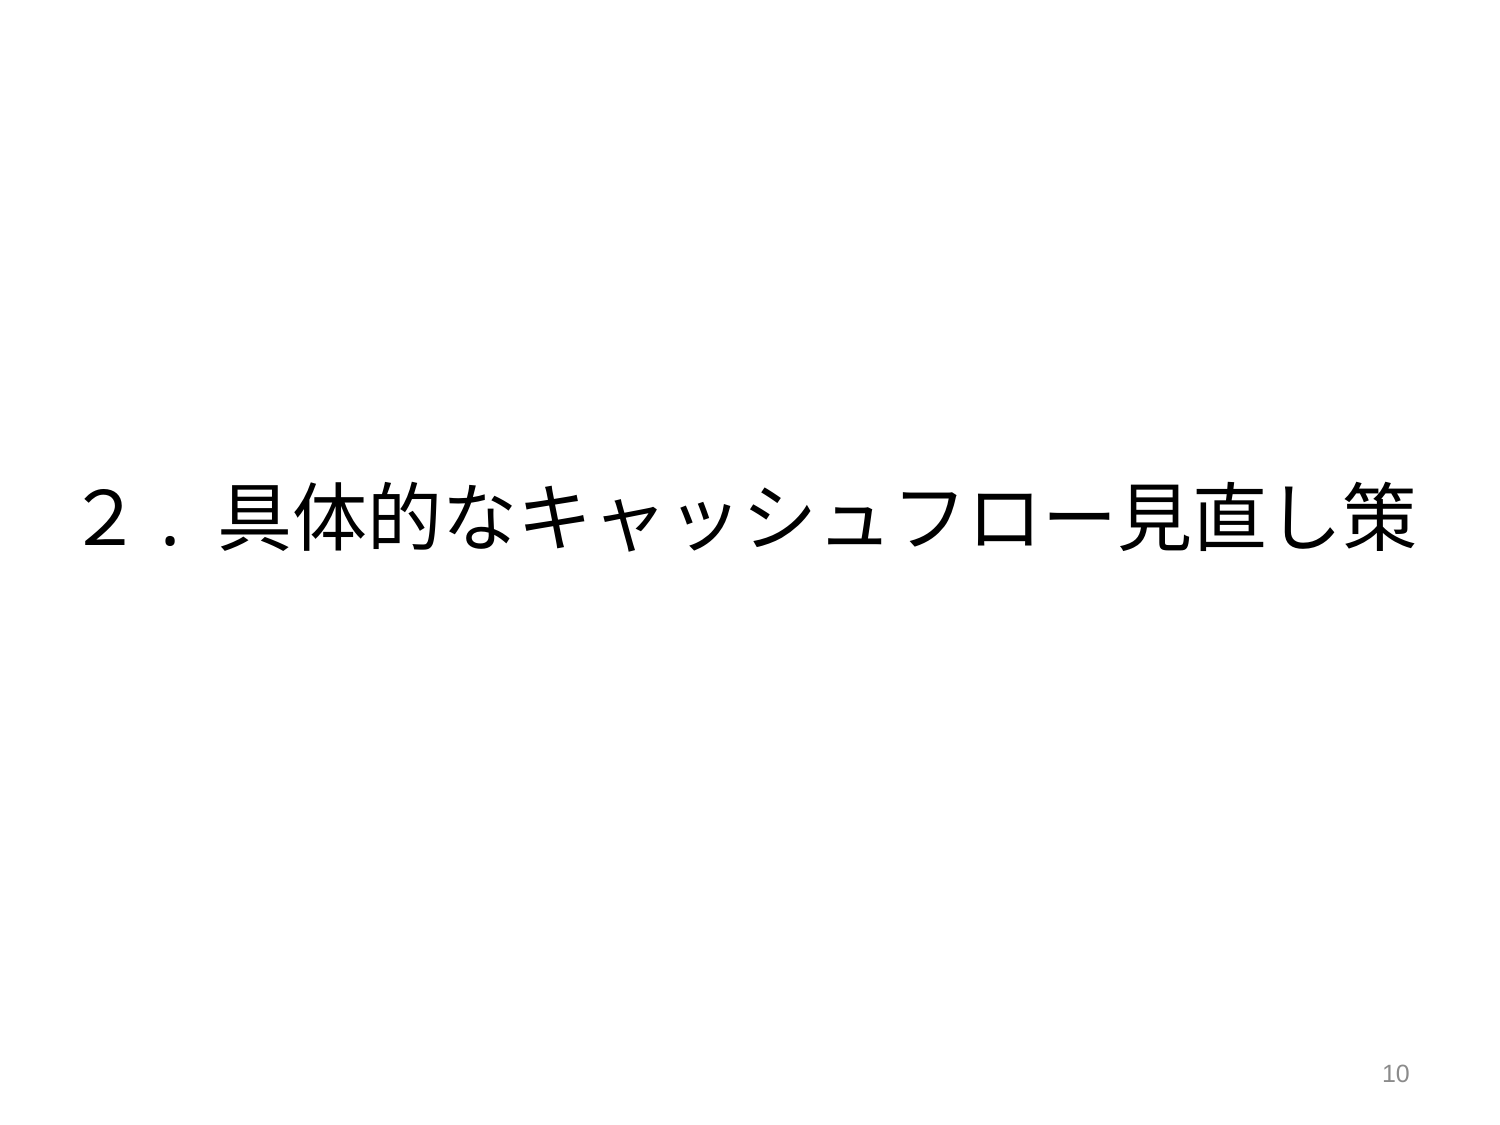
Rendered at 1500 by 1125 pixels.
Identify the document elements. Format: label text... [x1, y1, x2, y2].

slide_number 10 [1074, 1042, 1425, 1103]
text_box [31, 195, 1455, 1058]
text_box ２. 具体的なキャッシュフロー見直し策 [49, 452, 1436, 578]
